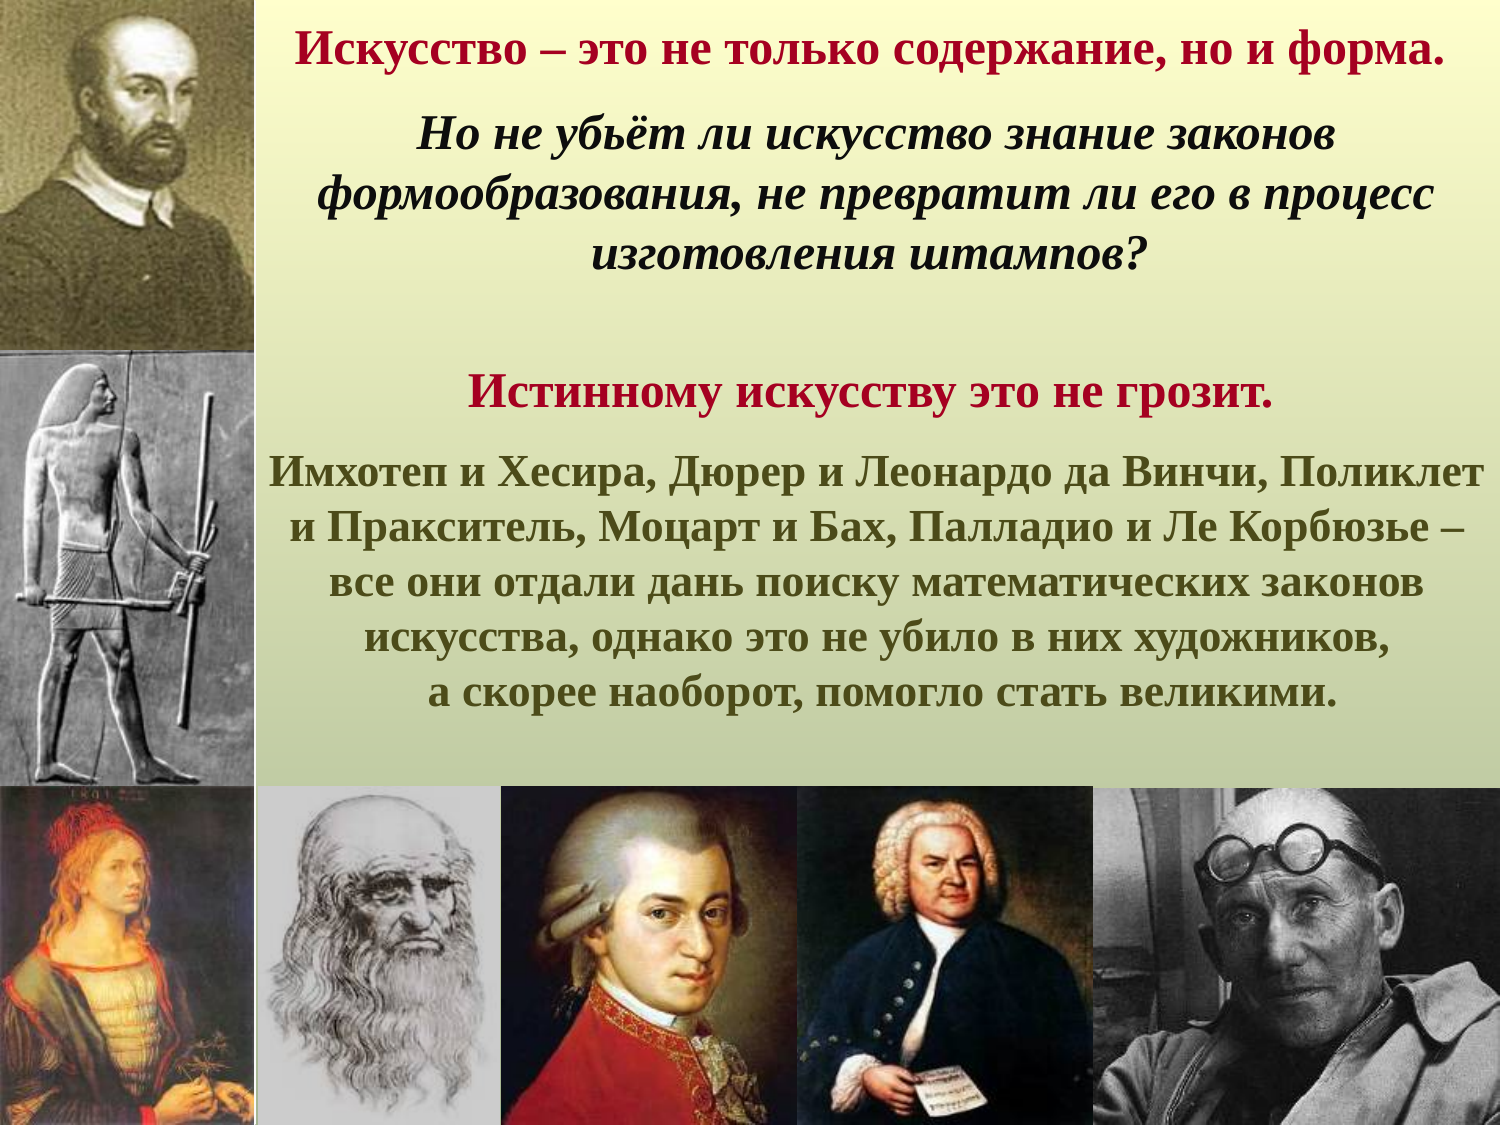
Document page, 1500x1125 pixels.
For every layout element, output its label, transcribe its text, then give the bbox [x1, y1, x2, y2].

text_box Истинному искусству это не грозит. Имхотеп и Хесира, Дюрер и Леонардо да Винчи, Поликлет и Пракситель, Моцарт и Бах, Палладио и Ле Корбюзье – все они отдали дань поиску математических законов искусства, однако это не убило в них художников, а скорее наоборот, помогло стать великими. [259, 350, 1500, 723]
picture [501, 786, 1500, 1125]
picture [258, 786, 500, 1125]
text_box Искусство – это не только содержание, но и форма. Но не убьёт ли искусство знание законов формообразования, не превратит ли его в процесс изготовления штампов? [270, 7, 1483, 287]
picture [0, 0, 255, 1125]
